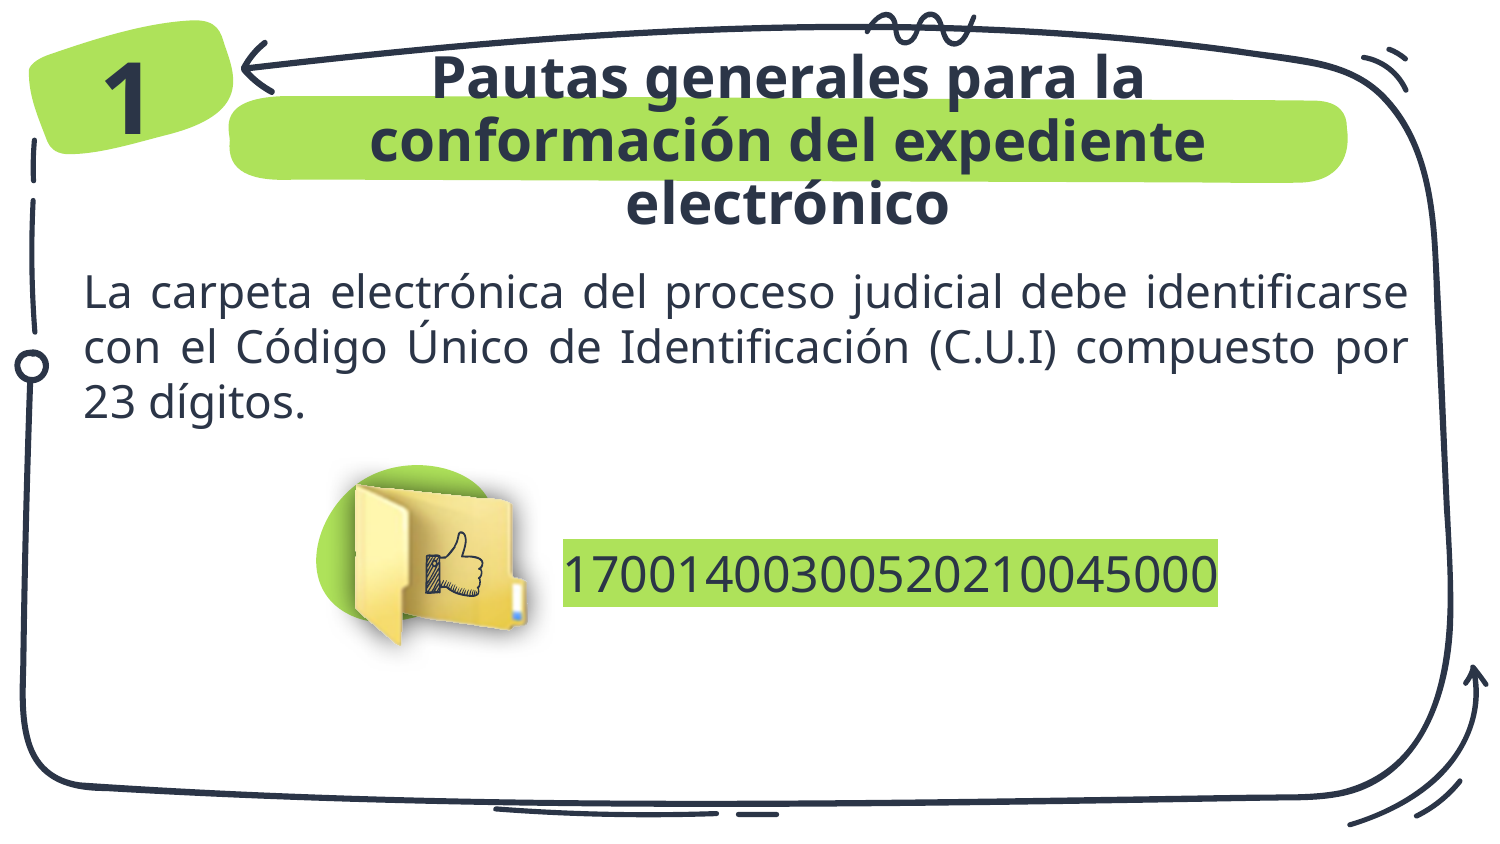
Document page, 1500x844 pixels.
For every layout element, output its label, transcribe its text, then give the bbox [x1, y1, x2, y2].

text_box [311, 466, 528, 647]
text_box Pautas generales para la conformación del expediente electrónico [231, 110, 1346, 176]
text_box La carpeta electrónica del proceso judicial debe identificarse con el Código Único de Identificación (C.U.I) compuesto por 23 dígitos. [69, 263, 1411, 438]
text_box 17001400300520210045000 [549, 542, 1276, 594]
text_box 1 [5, 0, 251, 217]
